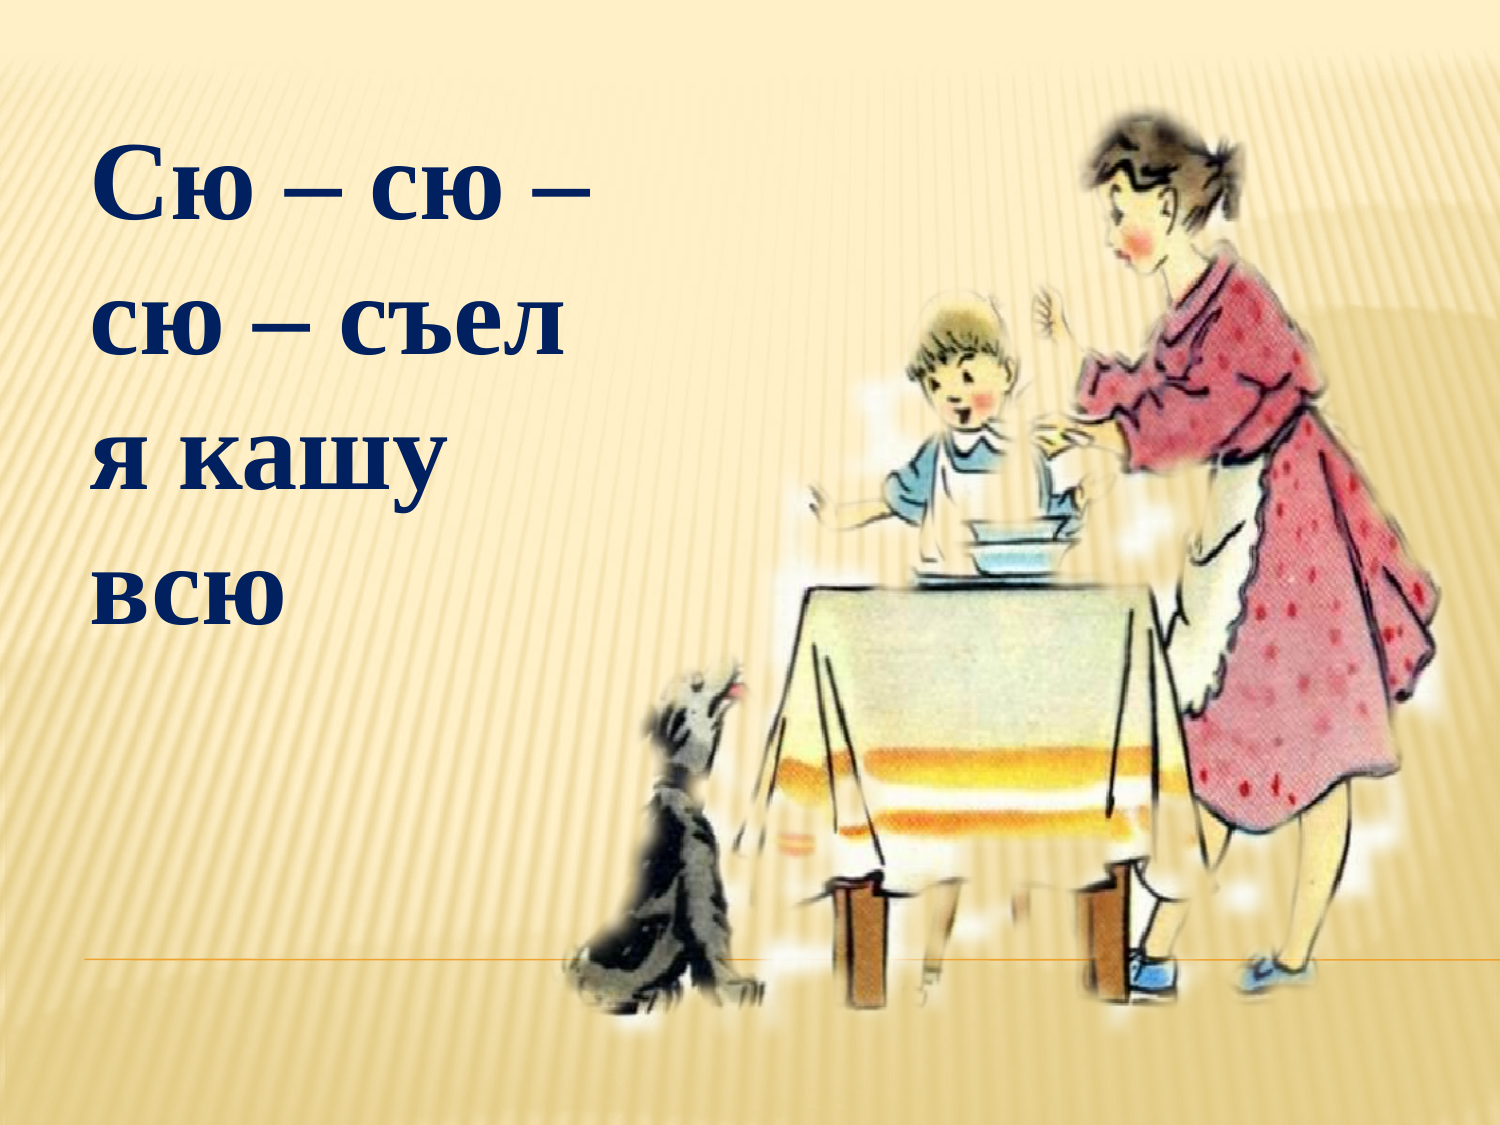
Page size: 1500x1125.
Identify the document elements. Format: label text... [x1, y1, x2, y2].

list Сю – сю – сю – съел я кашу всю [75, 99, 528, 938]
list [538, 81, 1463, 1046]
